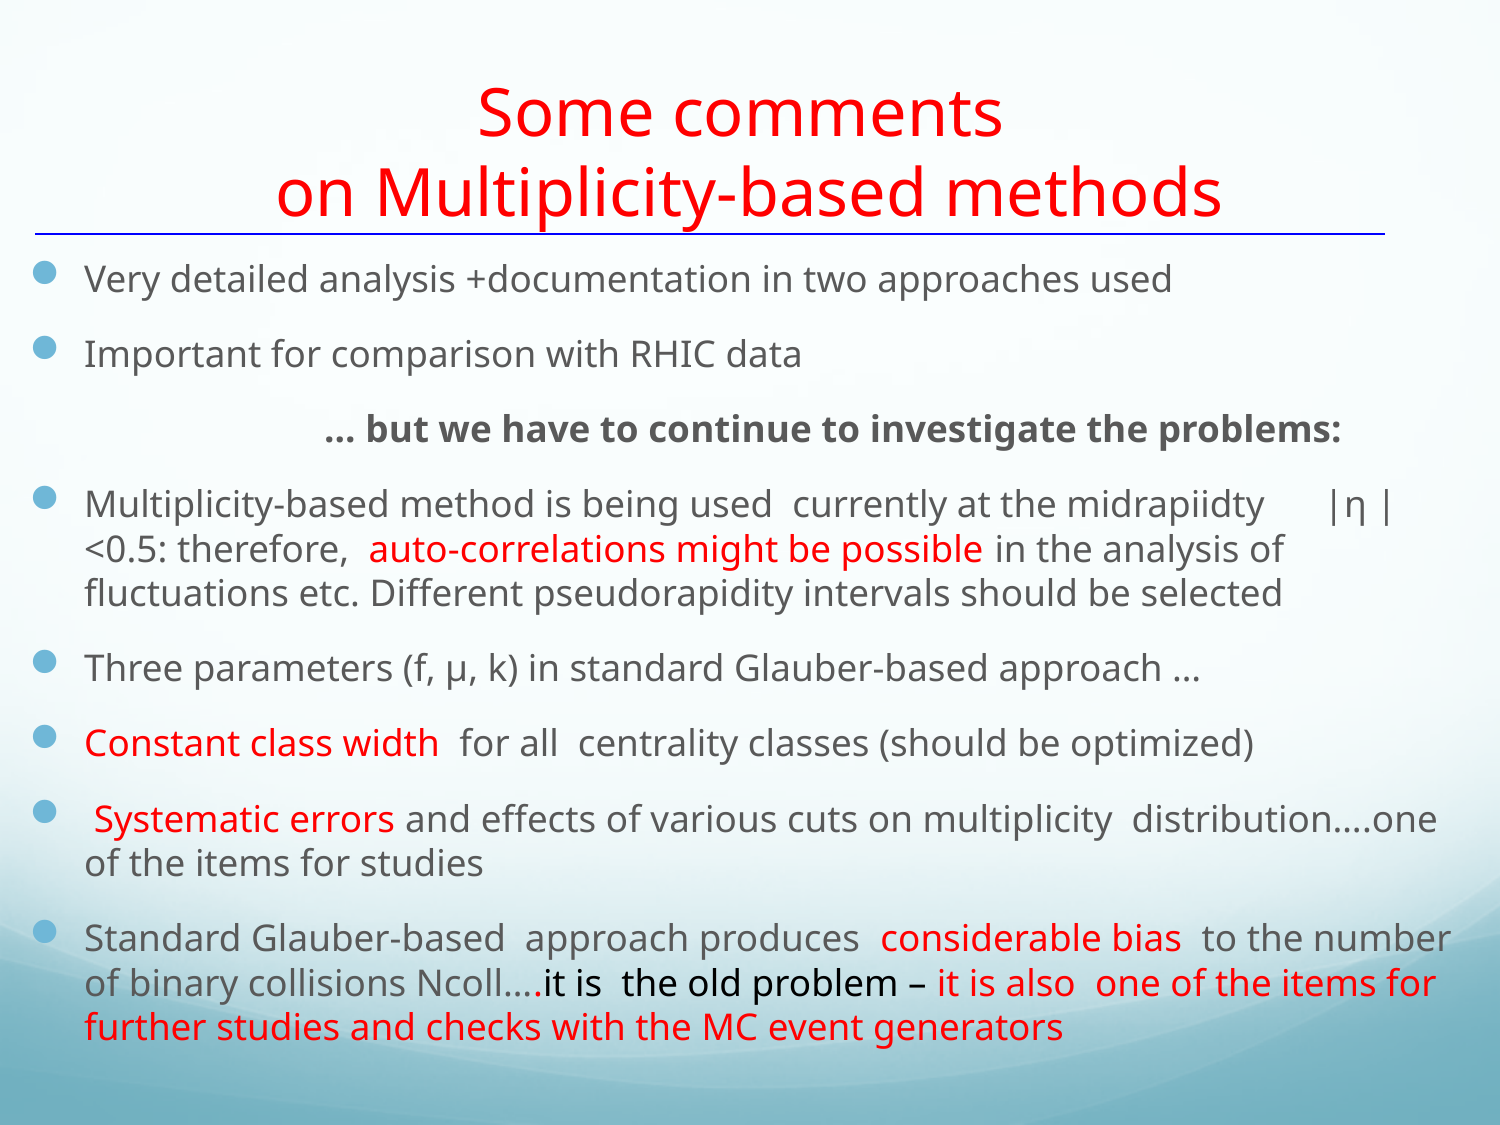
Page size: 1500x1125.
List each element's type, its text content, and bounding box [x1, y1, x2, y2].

title Some comments on Multiplicity-based methods [90, 17, 1410, 237]
list Very detailed analysis +documentation in two approaches used Important for comparison with RHIC data … but we have to continue to investigate the problems: Multiplicity-based method is being used currently at the midrapiidty |η |<0.5: therefore, auto-correlations might be possible in the analysis of fluctuations etc. Different pseudorapidity intervals should be selected Three parameters (f, μ, k) in standard Glauber-based approach … Constant class width for all centrality classes (should be optimized) Systematic errors and effects of various cuts on multiplicity distribution….one of the items for studies Standard Glauber-based approach produces considerable bias to the number of binary collisions Ncoll….it is the old problem – it is also one of the items for further studies and checks with the MC event generators [14, 247, 1478, 1073]
